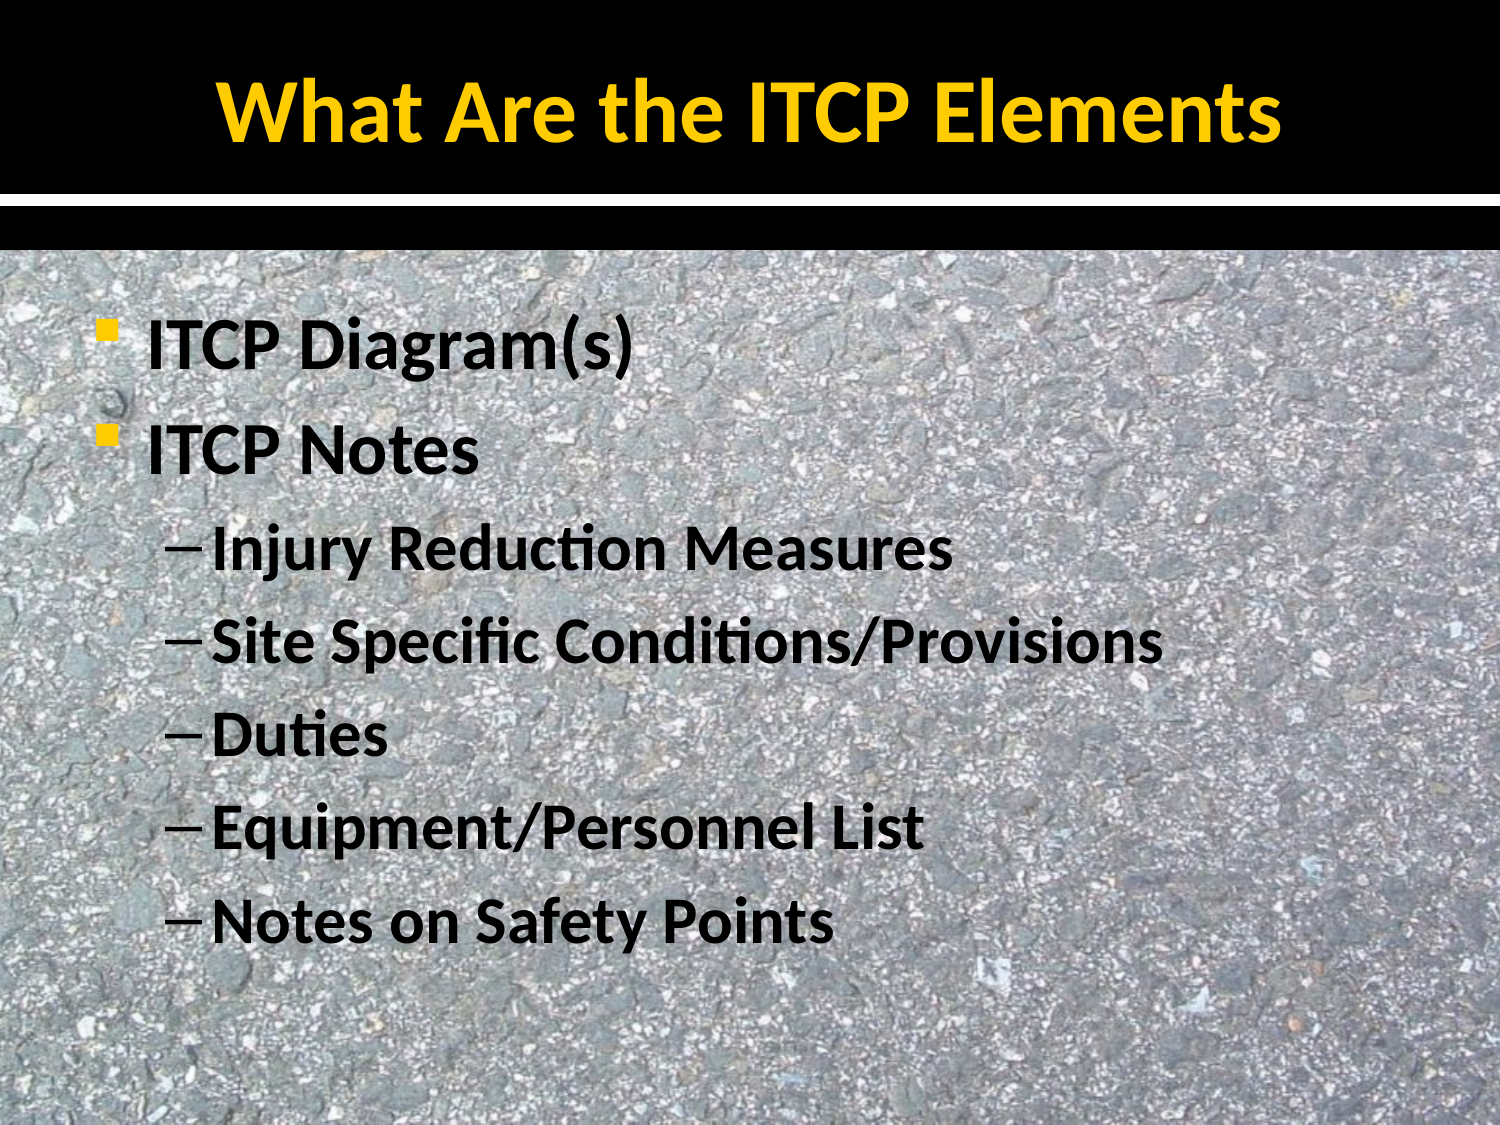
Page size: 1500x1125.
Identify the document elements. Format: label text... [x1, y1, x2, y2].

title What Are the ITCP Elements [75, 24, 1425, 188]
list ITCP Diagram(s) ITCP Notes Injury Reduction Measures Site Specific Conditions/Provisions Duties Equipment/Personnel List Notes on Safety Points [75, 287, 1425, 1005]
